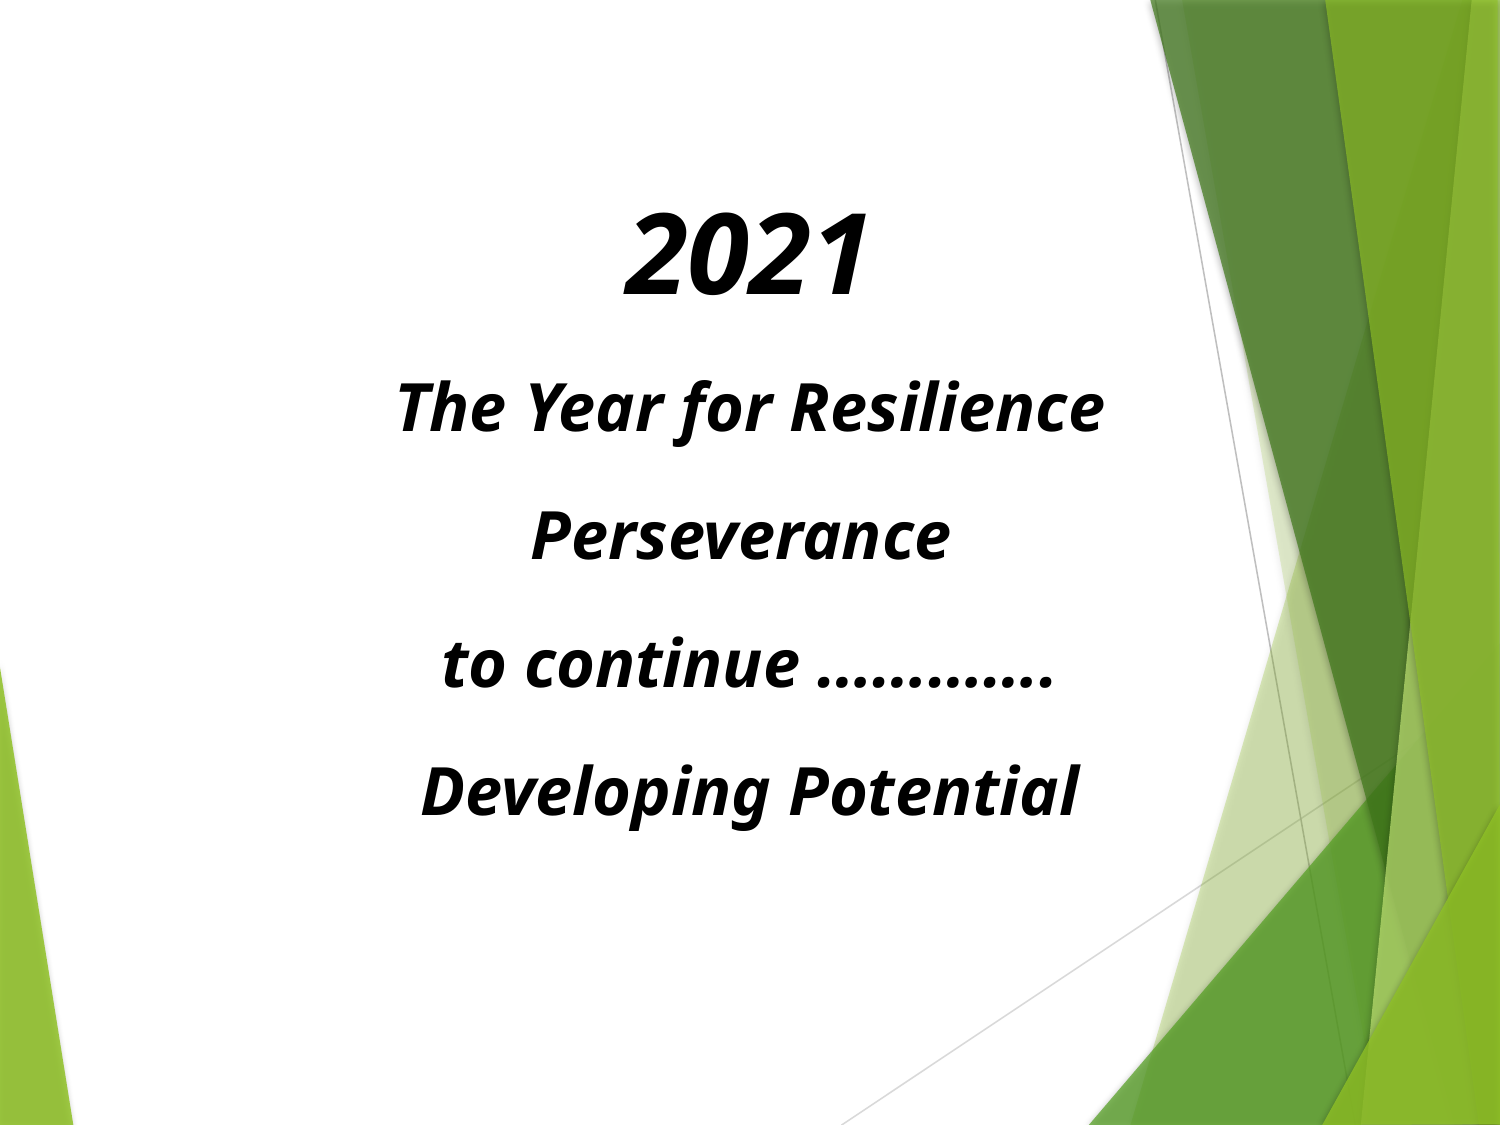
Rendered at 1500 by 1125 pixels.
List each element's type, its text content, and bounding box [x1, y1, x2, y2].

text_box 2021 The Year for Resilience Perseverance to continue …………. Developing Potential [87, 137, 1413, 825]
